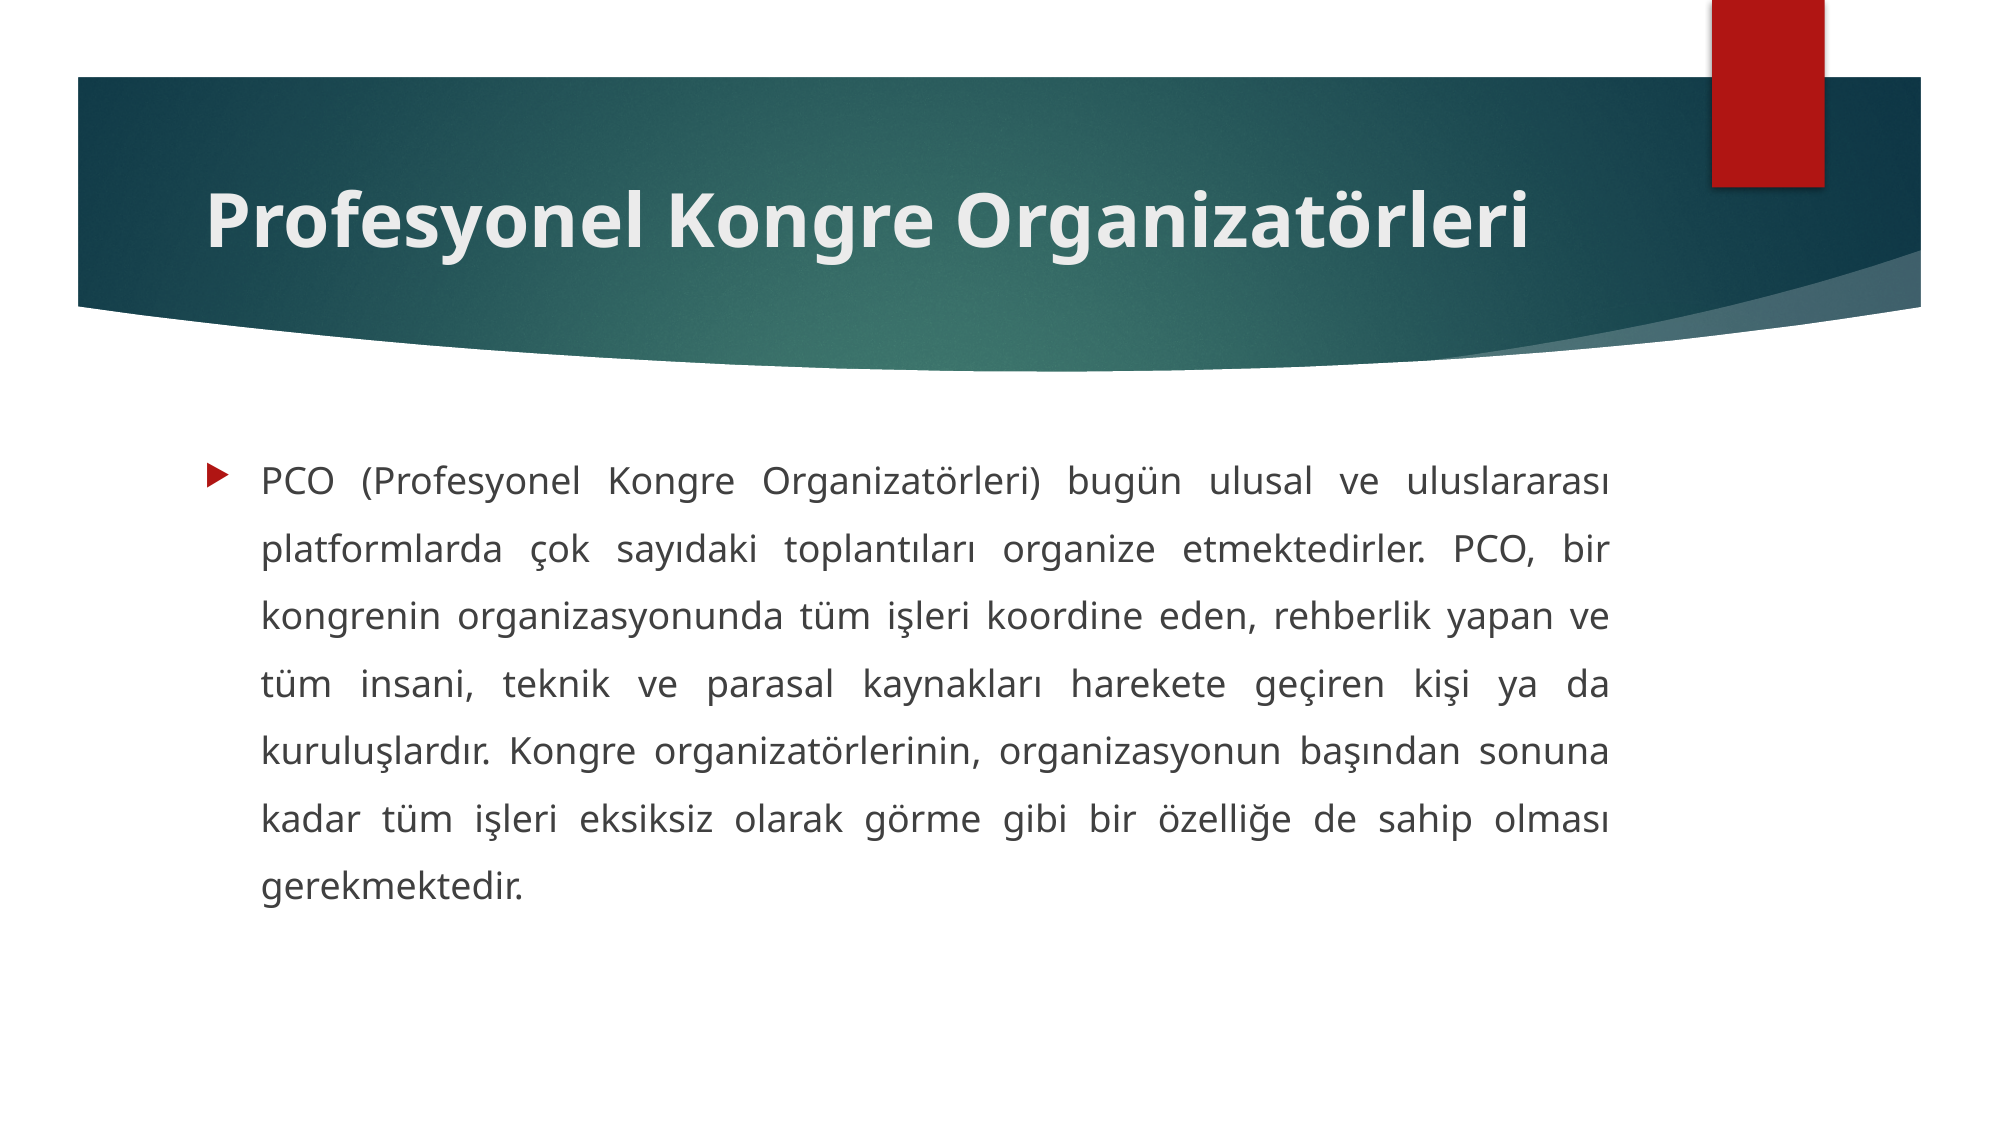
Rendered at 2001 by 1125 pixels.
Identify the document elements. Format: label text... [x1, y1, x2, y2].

list PCO (Profesyonel Kongre Organizatörleri) bugün ulusal ve uluslararası platformlarda çok sayıdaki toplantıları organize etmektedirler. PCO, bir kongrenin organizasyonunda tüm işleri koordine eden, rehberlik yapan ve tüm insani, teknik ve parasal kaynakları harekete geçiren kişi ya da kuruluşlardır. Kongre organizatörlerinin, organizasyonun başından sonuna kadar tüm işleri eksiksiz olarak görme gibi bir özelliğe de sahip olması gerekmektedir. [189, 427, 1627, 988]
title Profesyonel Kongre Organizatörleri [189, 159, 1638, 276]
